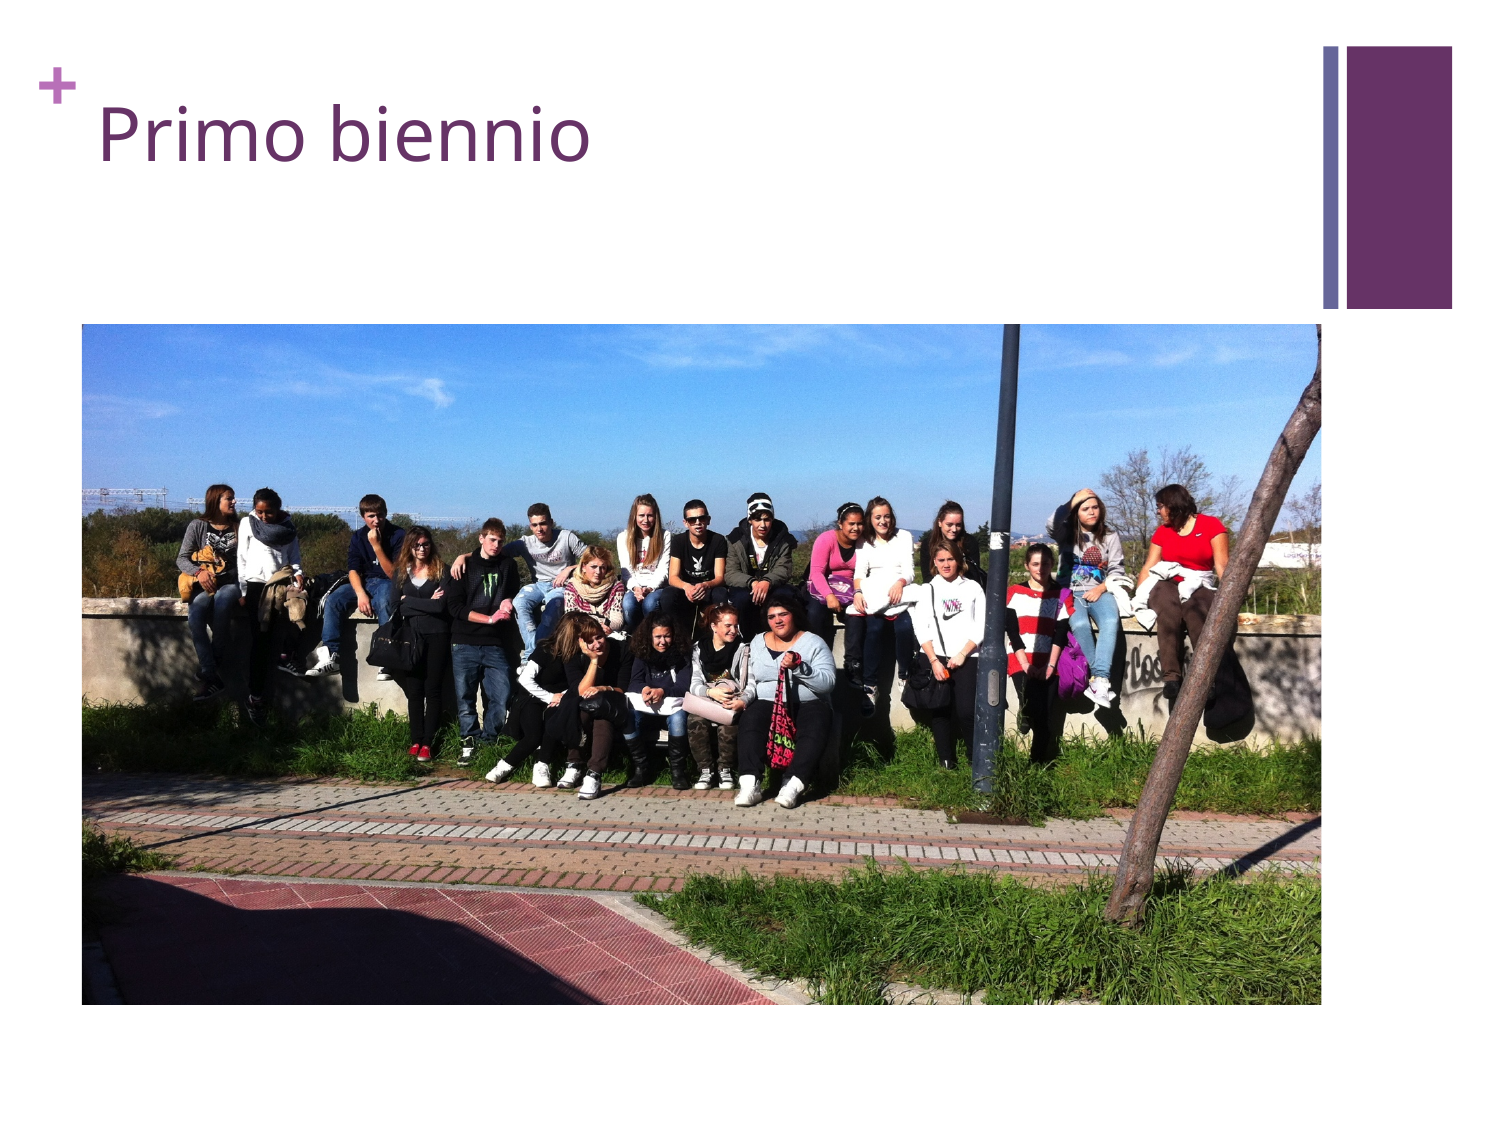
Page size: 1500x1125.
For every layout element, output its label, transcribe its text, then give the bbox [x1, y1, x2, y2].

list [81, 324, 1322, 1006]
title Primo biennio [81, 79, 1322, 263]
